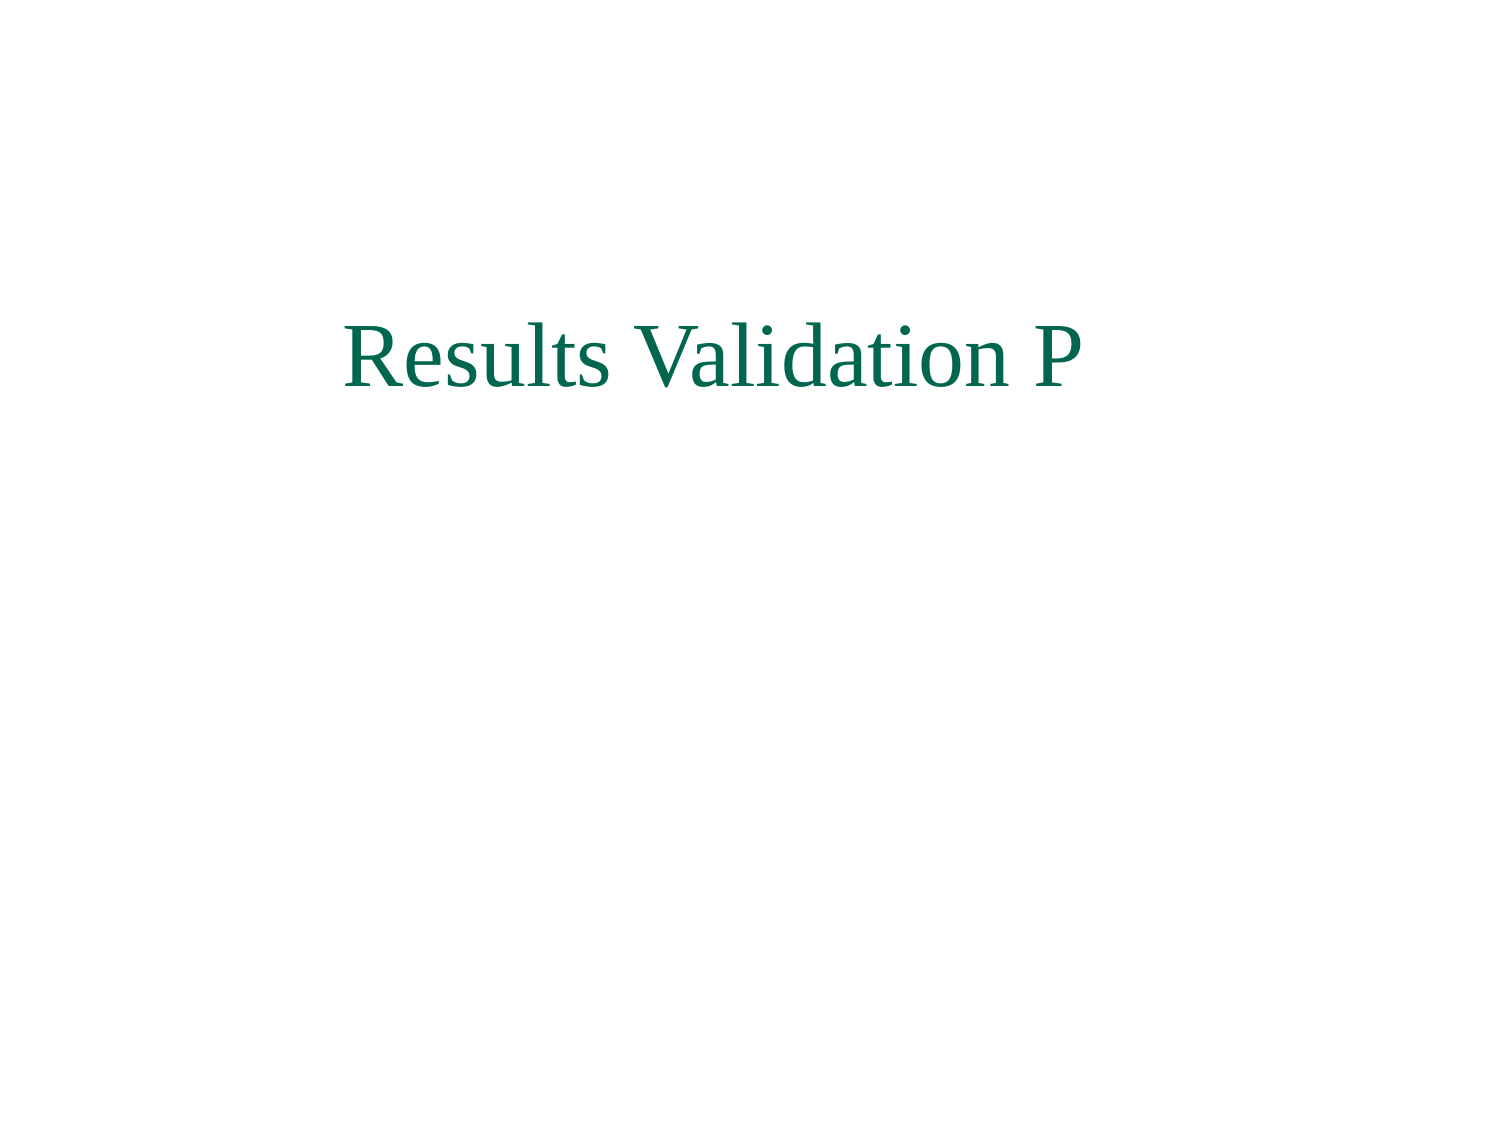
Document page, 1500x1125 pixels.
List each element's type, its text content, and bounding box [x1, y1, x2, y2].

text_box Results Validation P [327, 286, 1101, 412]
